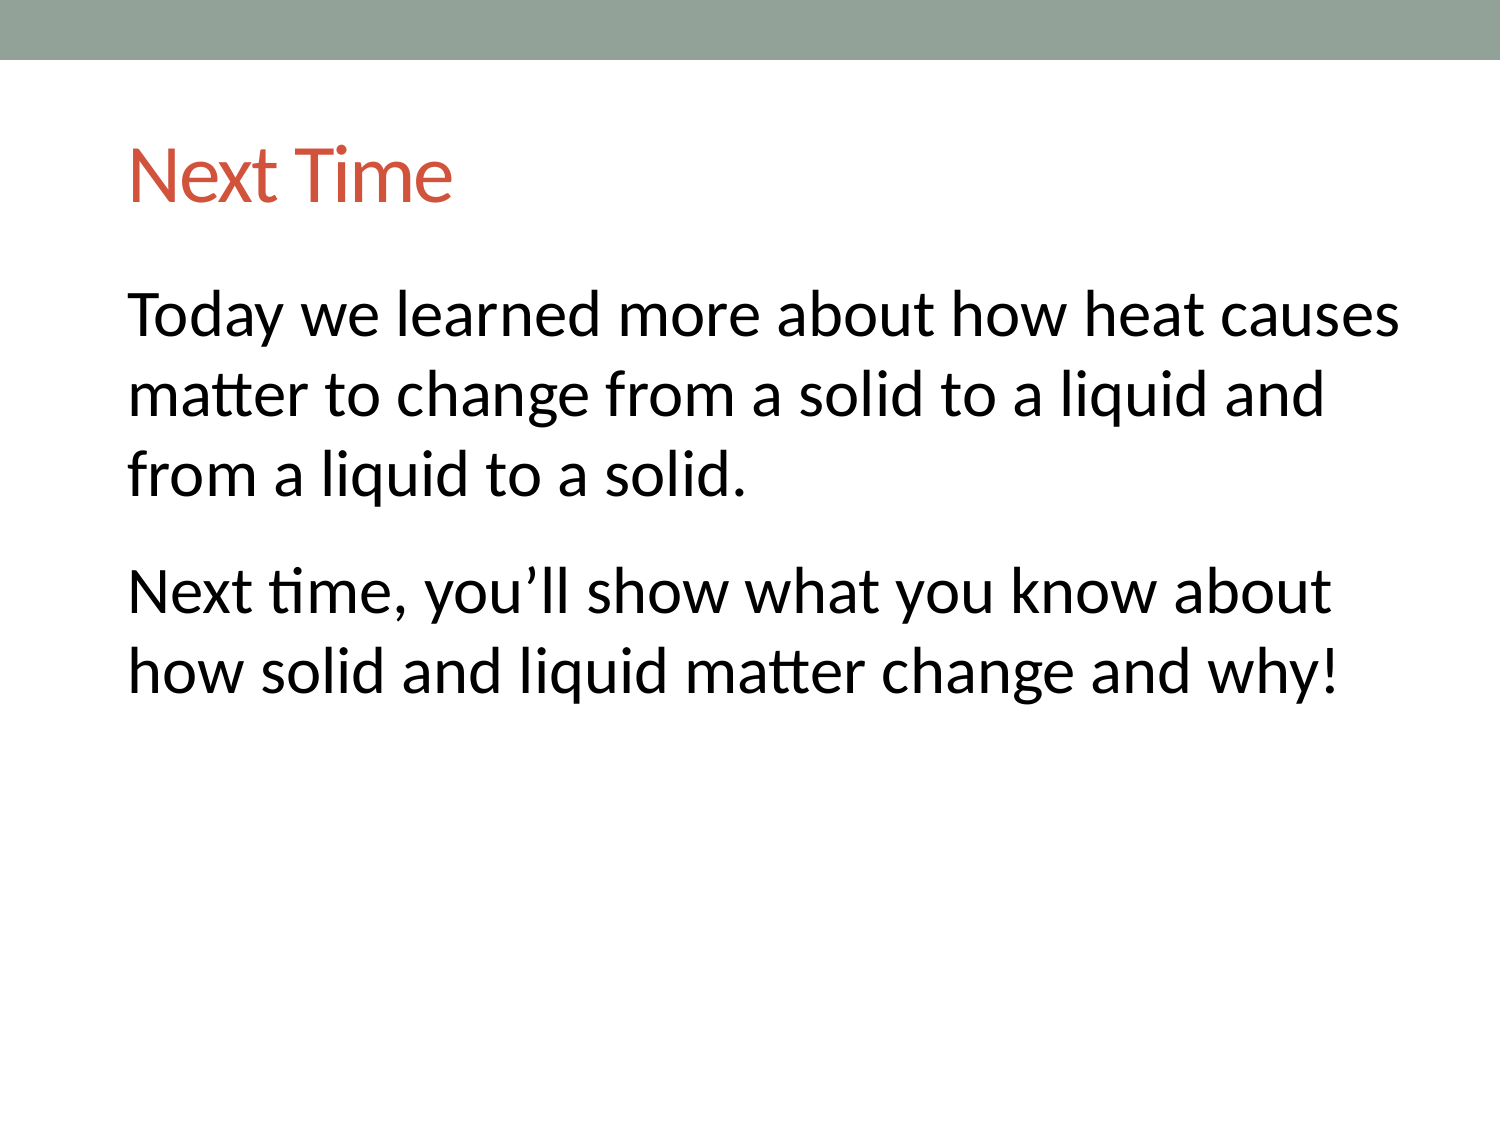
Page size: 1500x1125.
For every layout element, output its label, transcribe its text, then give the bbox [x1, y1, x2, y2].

list Today we learned more about how heat causes matter to change from a solid to a liquid and from a liquid to a solid. Next time, you’ll show what you know about how solid and liquid matter change and why! [112, 262, 1425, 1063]
title Next Time [112, 87, 1425, 250]
